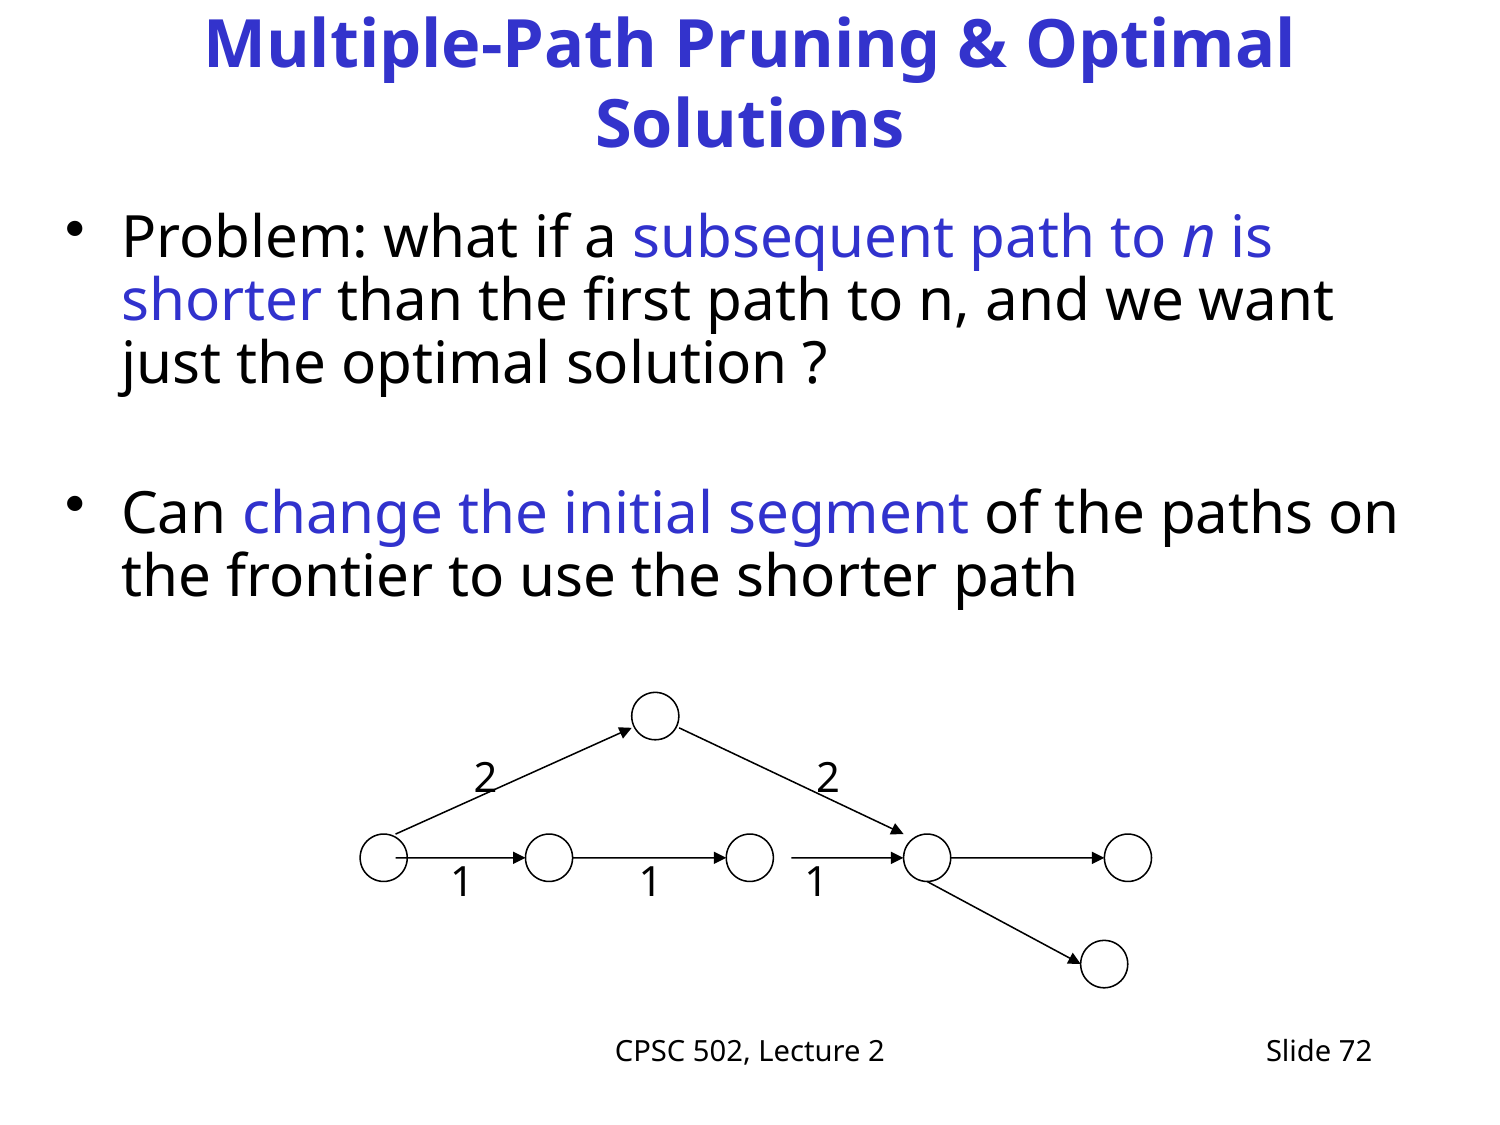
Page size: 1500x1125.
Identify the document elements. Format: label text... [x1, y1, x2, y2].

text_box 1 [596, 834, 773, 926]
text_box 1 [761, 834, 951, 926]
text_box 2 [773, 729, 963, 822]
text_box [537, 834, 571, 848]
text_box [1104, 834, 1152, 882]
list Problem: what if a subsequent path to n is shorter than the first path to n, and we want just the optimal solution ? Can change the initial segment of the paths on the frontier to use the shorter path [49, 199, 1438, 504]
text_box 1 [407, 834, 596, 926]
text_box [735, 834, 774, 857]
text_box [595, 727, 632, 745]
slide_number Slide 72 [1074, 1024, 1388, 1101]
text_box [877, 822, 904, 835]
text_box [1080, 940, 1128, 988]
text_box [631, 692, 679, 740]
text_box [910, 834, 951, 868]
footer CPSC 502, Lecture 2 [512, 1024, 988, 1101]
title Multiple-Path Pruning & Optimal Solutions [49, 24, 1451, 138]
text_box [950, 851, 1104, 865]
text_box 2 [431, 729, 621, 822]
text_box [948, 892, 1080, 964]
text_box [360, 834, 408, 882]
